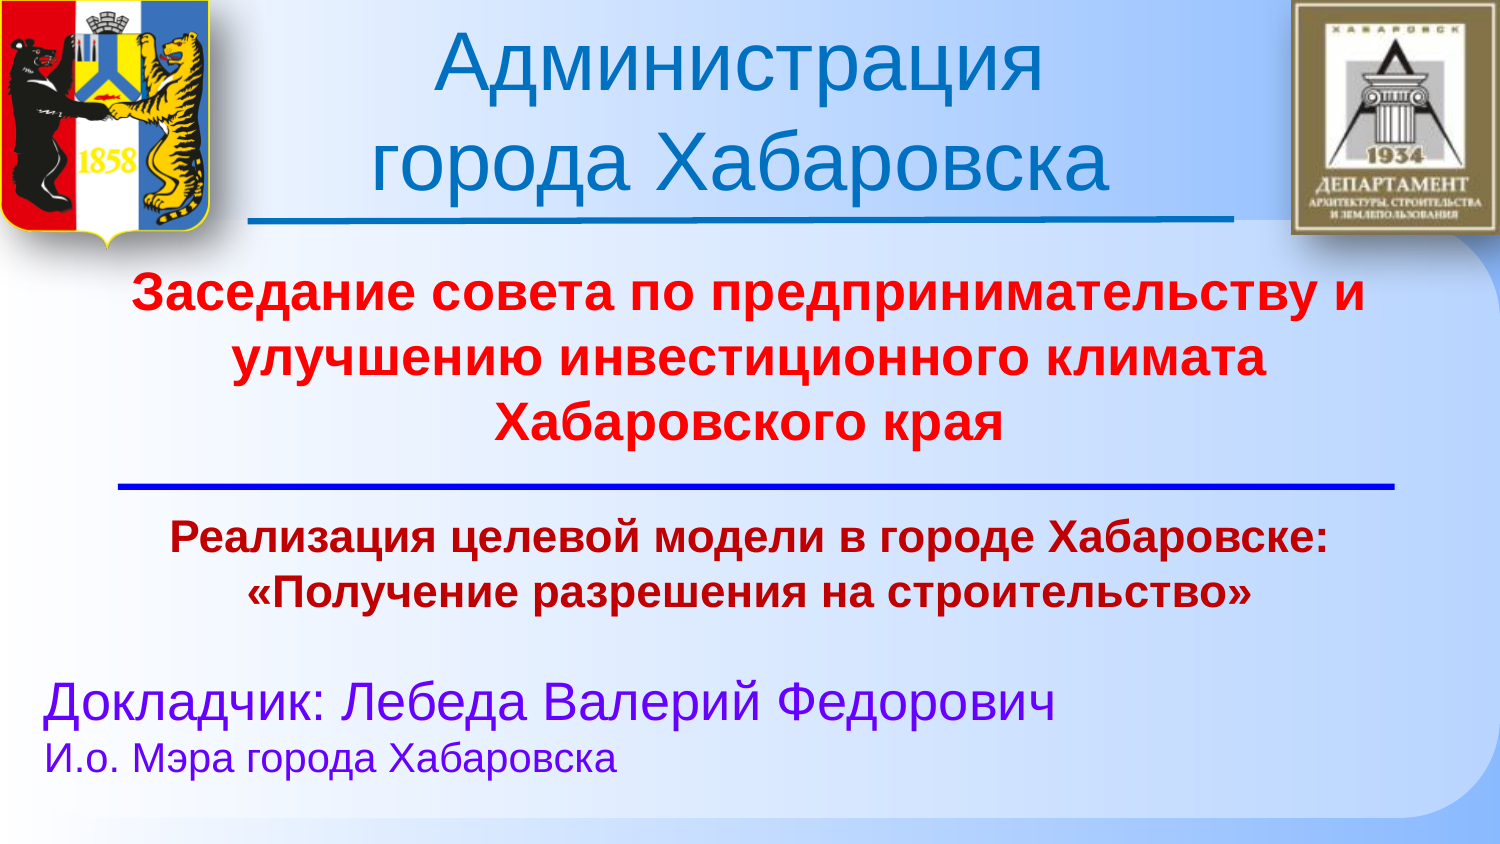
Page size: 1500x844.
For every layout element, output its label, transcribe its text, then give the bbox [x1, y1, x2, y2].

text_box Администрация города Хабаровска [246, 0, 1234, 215]
text_box Заседание совета по предпринимательству и улучшению инвестиционного климата Хабаровского края Реализация целевой модели в городе Хабаровске: «Получение разрешения на строительство» Докладчик: Лебеда Валерий Федорович И.о. Мэра города Хабаровска [0, 219, 1500, 818]
picture [1291, 0, 1500, 235]
picture [0, 0, 210, 250]
